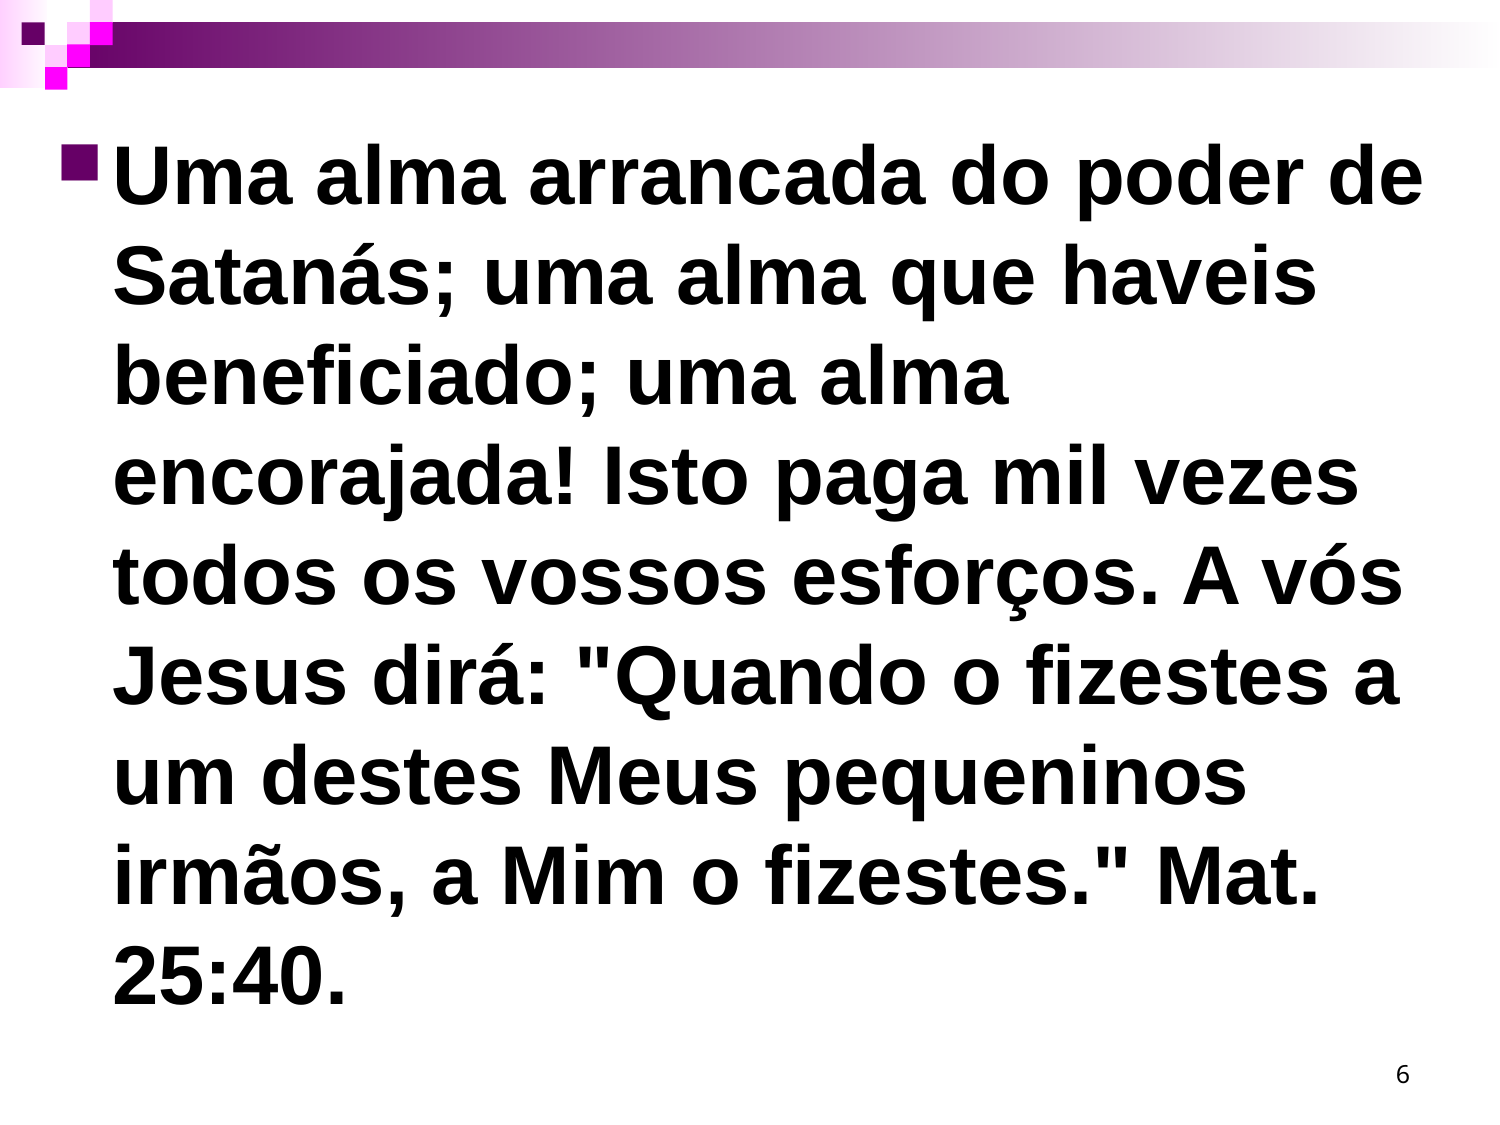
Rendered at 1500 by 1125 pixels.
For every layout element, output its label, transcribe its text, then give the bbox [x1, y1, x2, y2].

list Uma alma arrancada do poder de Satanás; uma alma que haveis beneficiado; uma alma encorajada! Isto paga mil vezes todos os vossos esforços. A vós Jesus dirá: "Quando o fizestes a um destes Meus pequeninos irmãos, a Mim o fizestes." Mat. 25:40. [41, 113, 1467, 1047]
slide_number 6 [1074, 1047, 1425, 1100]
